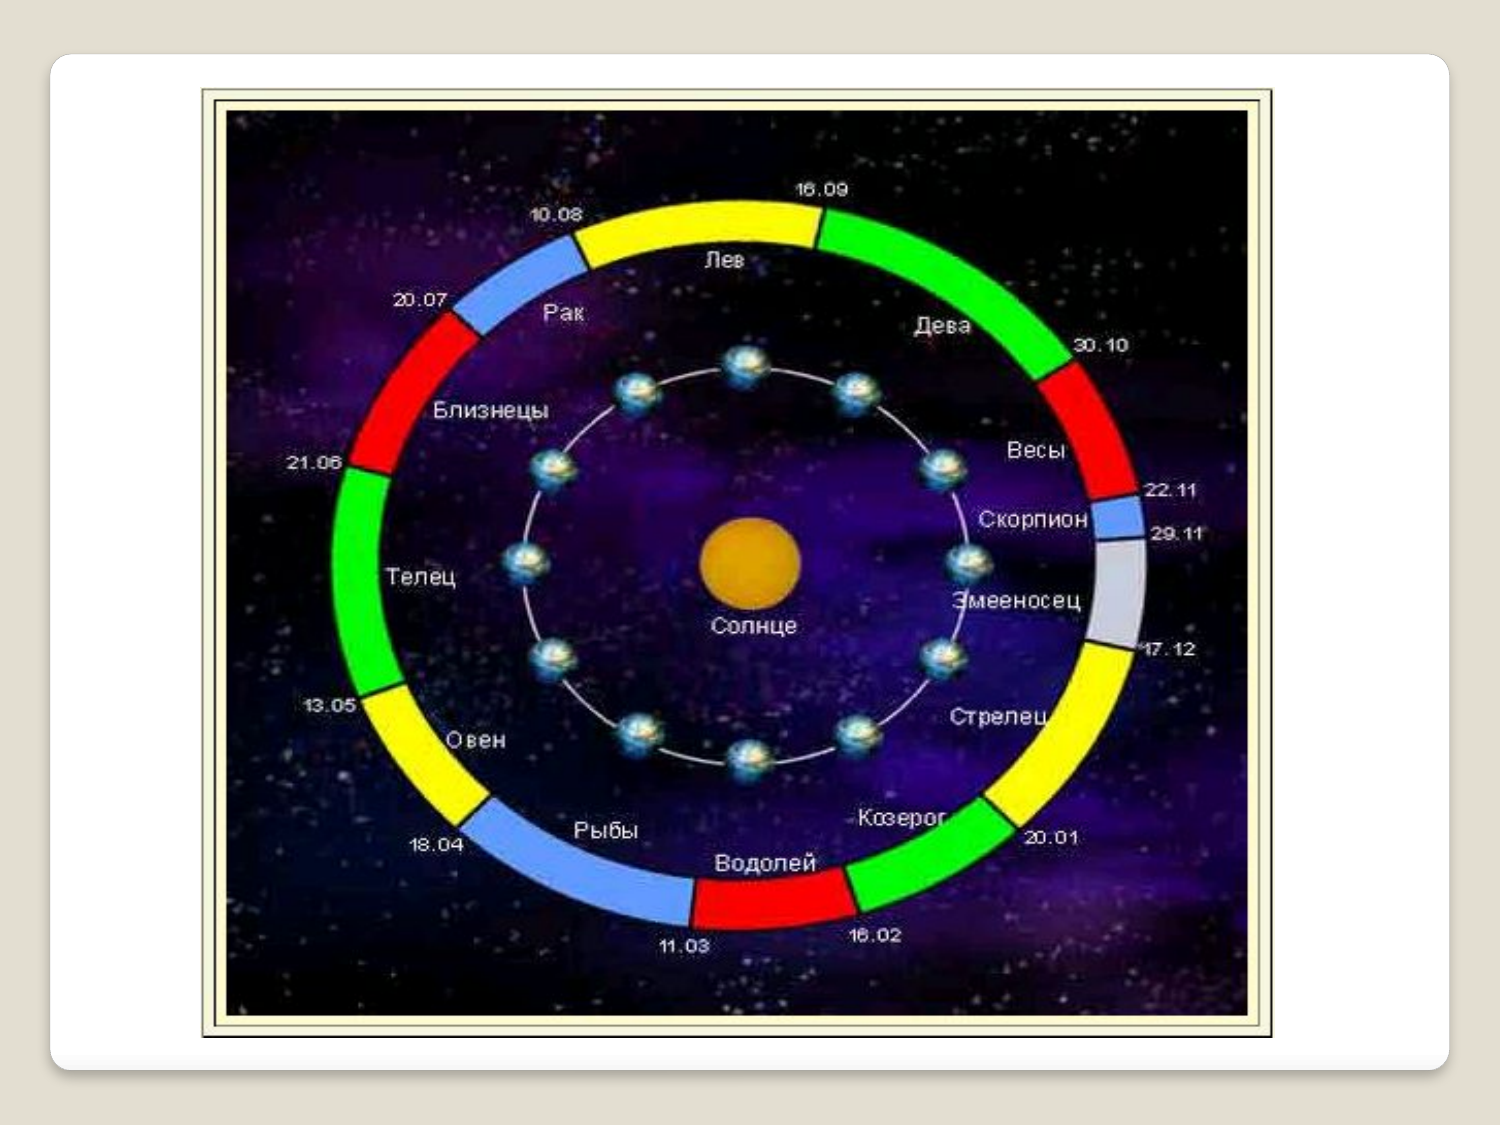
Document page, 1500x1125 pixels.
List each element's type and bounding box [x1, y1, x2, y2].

picture [199, 87, 1276, 1038]
